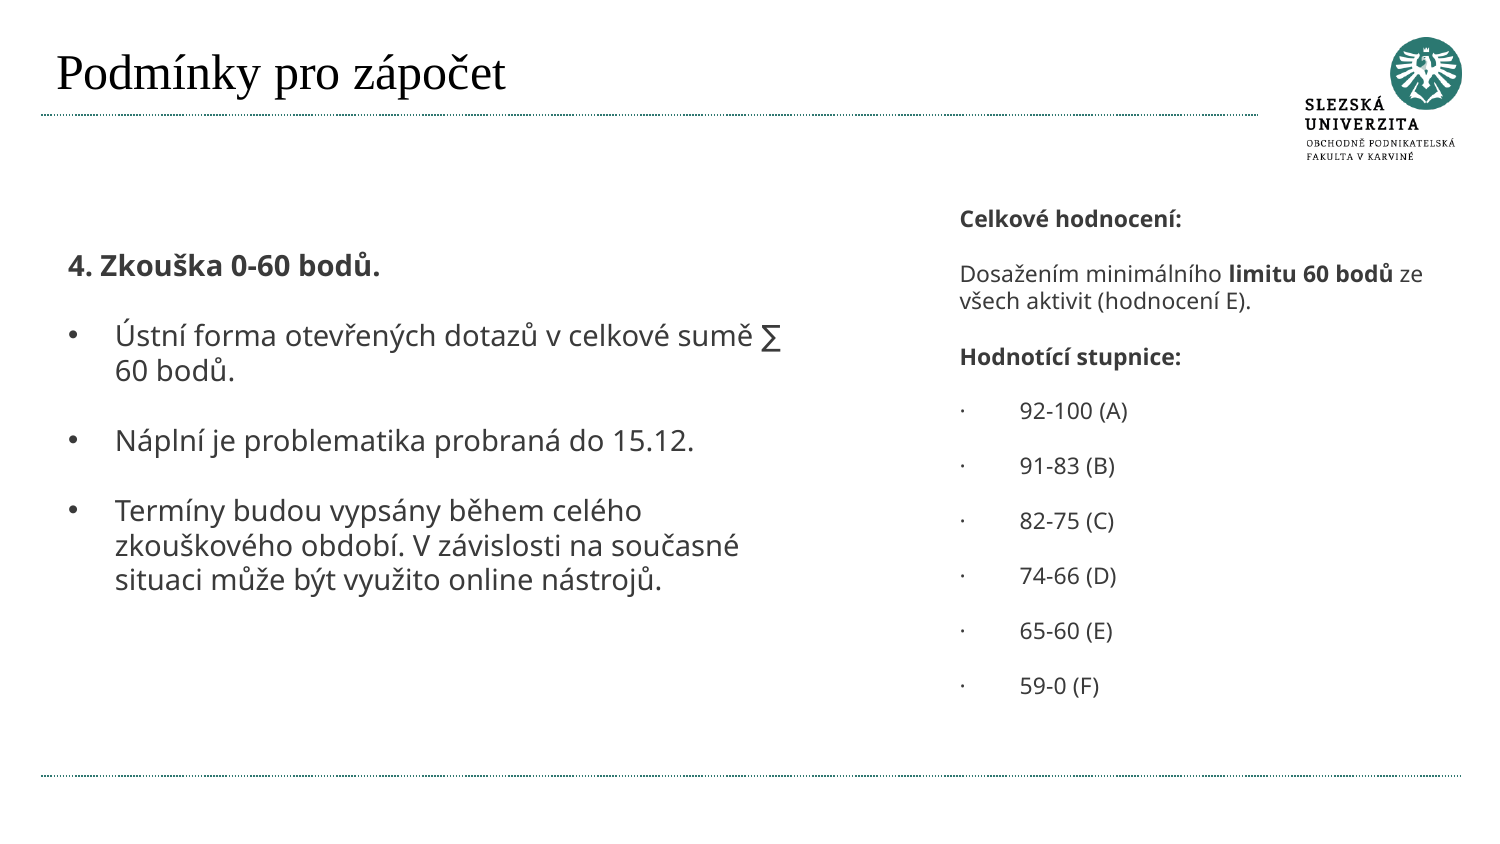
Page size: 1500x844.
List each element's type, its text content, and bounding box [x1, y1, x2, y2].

text_box Celkové hodnocení: Dosažením minimálního limitu 60 bodů ze všech aktivit (hodnocení E). Hodnotící stupnice: · 92-100 (A) · 91-83 (B) · 82-75 (C) · 74-66 (D) · 65-60 (E) · 59-0 (F) [944, 197, 1500, 707]
picture [1305, 37, 1462, 160]
title Podmínky pro zápočet [41, 32, 1128, 116]
text_box 4. Zkouška 0-60 bodů. Ústní forma otevřených dotazů v celkové sumě ∑ 60 bodů. Náplní je problematika probraná do 15.12. Termíny budou vypsány během celého zkouškového období. V závislosti na současné situaci může být využito online nástrojů. [53, 239, 809, 605]
